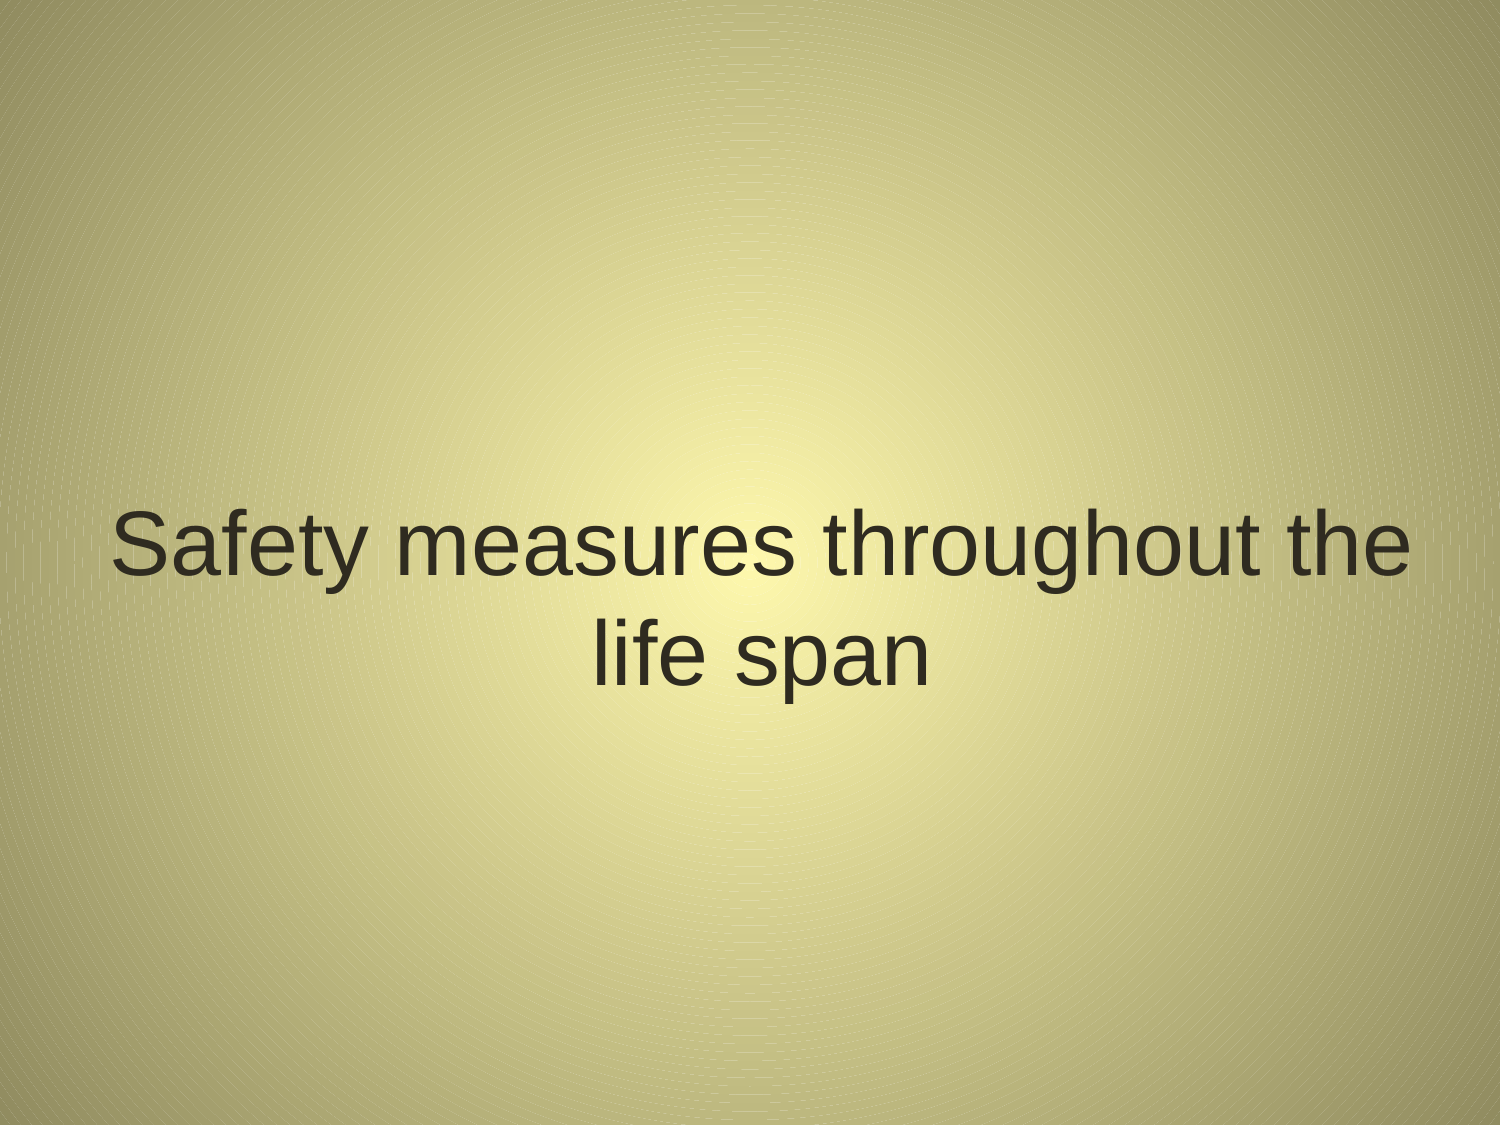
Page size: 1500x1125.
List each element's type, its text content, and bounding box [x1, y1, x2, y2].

title Safety measures throughout the life span [87, 425, 1438, 763]
